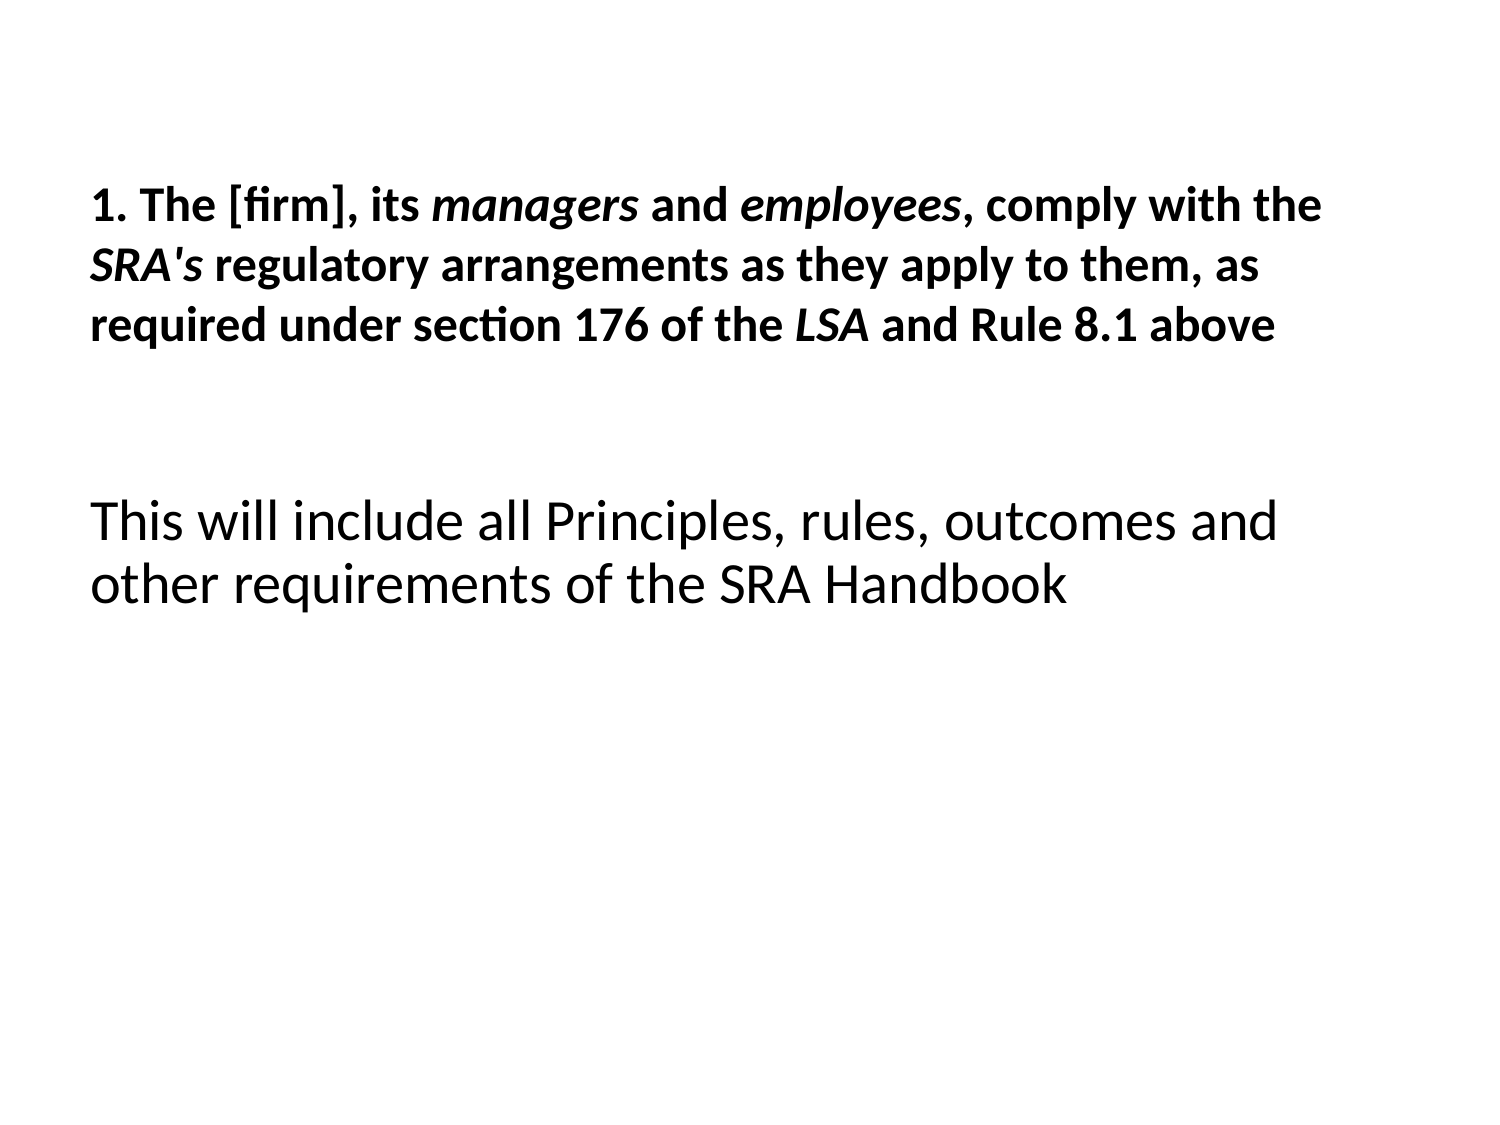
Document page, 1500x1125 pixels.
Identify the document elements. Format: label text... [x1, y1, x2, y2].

list This will include all Principles, rules, outcomes and other requirements of the SRA Handbook [75, 420, 1425, 1005]
title 1. The [firm], its managers and employees, comply with the SRA's regulatory arrangements as they apply to them, as required under section 176 of the LSA and Rule 8.1 above [75, 101, 1425, 420]
